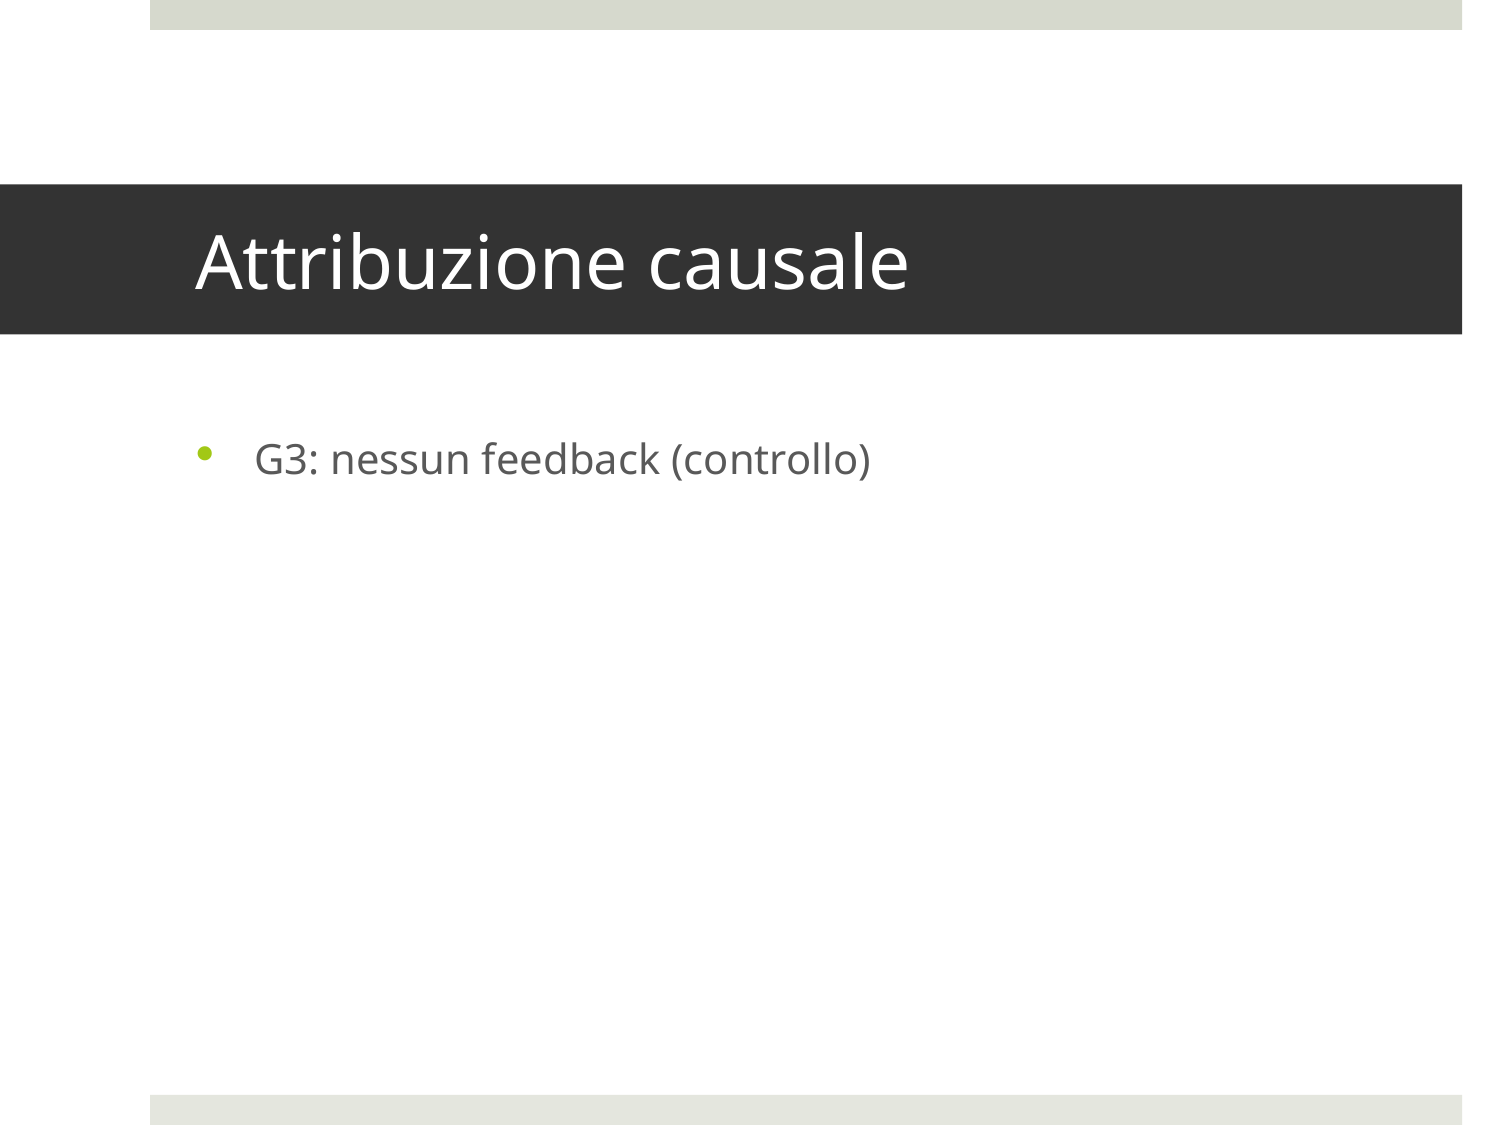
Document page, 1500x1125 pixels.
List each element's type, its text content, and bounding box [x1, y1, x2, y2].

list G3: nessun feedback (controllo) [182, 425, 1432, 1028]
title Attribuzione causale [0, 184, 1463, 335]
